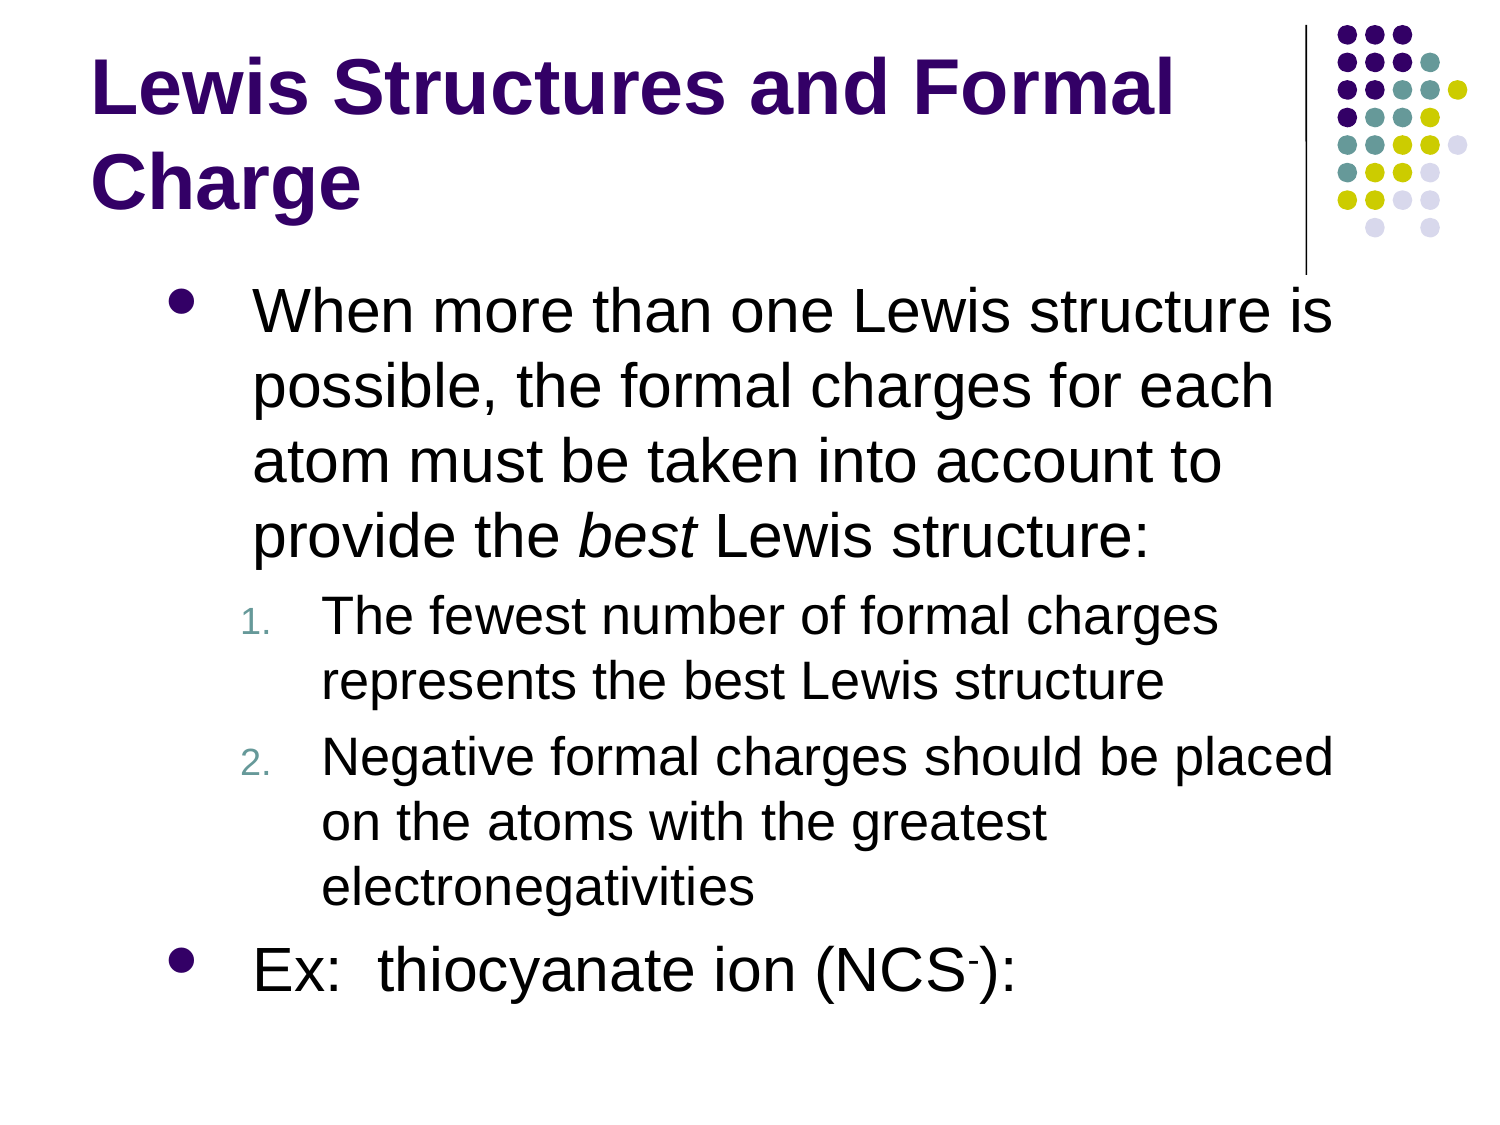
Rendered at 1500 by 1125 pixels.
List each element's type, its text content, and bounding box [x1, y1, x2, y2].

title Lewis Structures and Formal Charge [74, 19, 1313, 233]
list When more than one Lewis structure is possible, the formal charges for each atom must be taken into account to provide the best Lewis structure: The fewest number of formal charges represents the best Lewis structure Negative formal charges should be placed on the atoms with the greatest electronegativities Ex: thiocyanate ion (NCS-): [149, 262, 1426, 1030]
